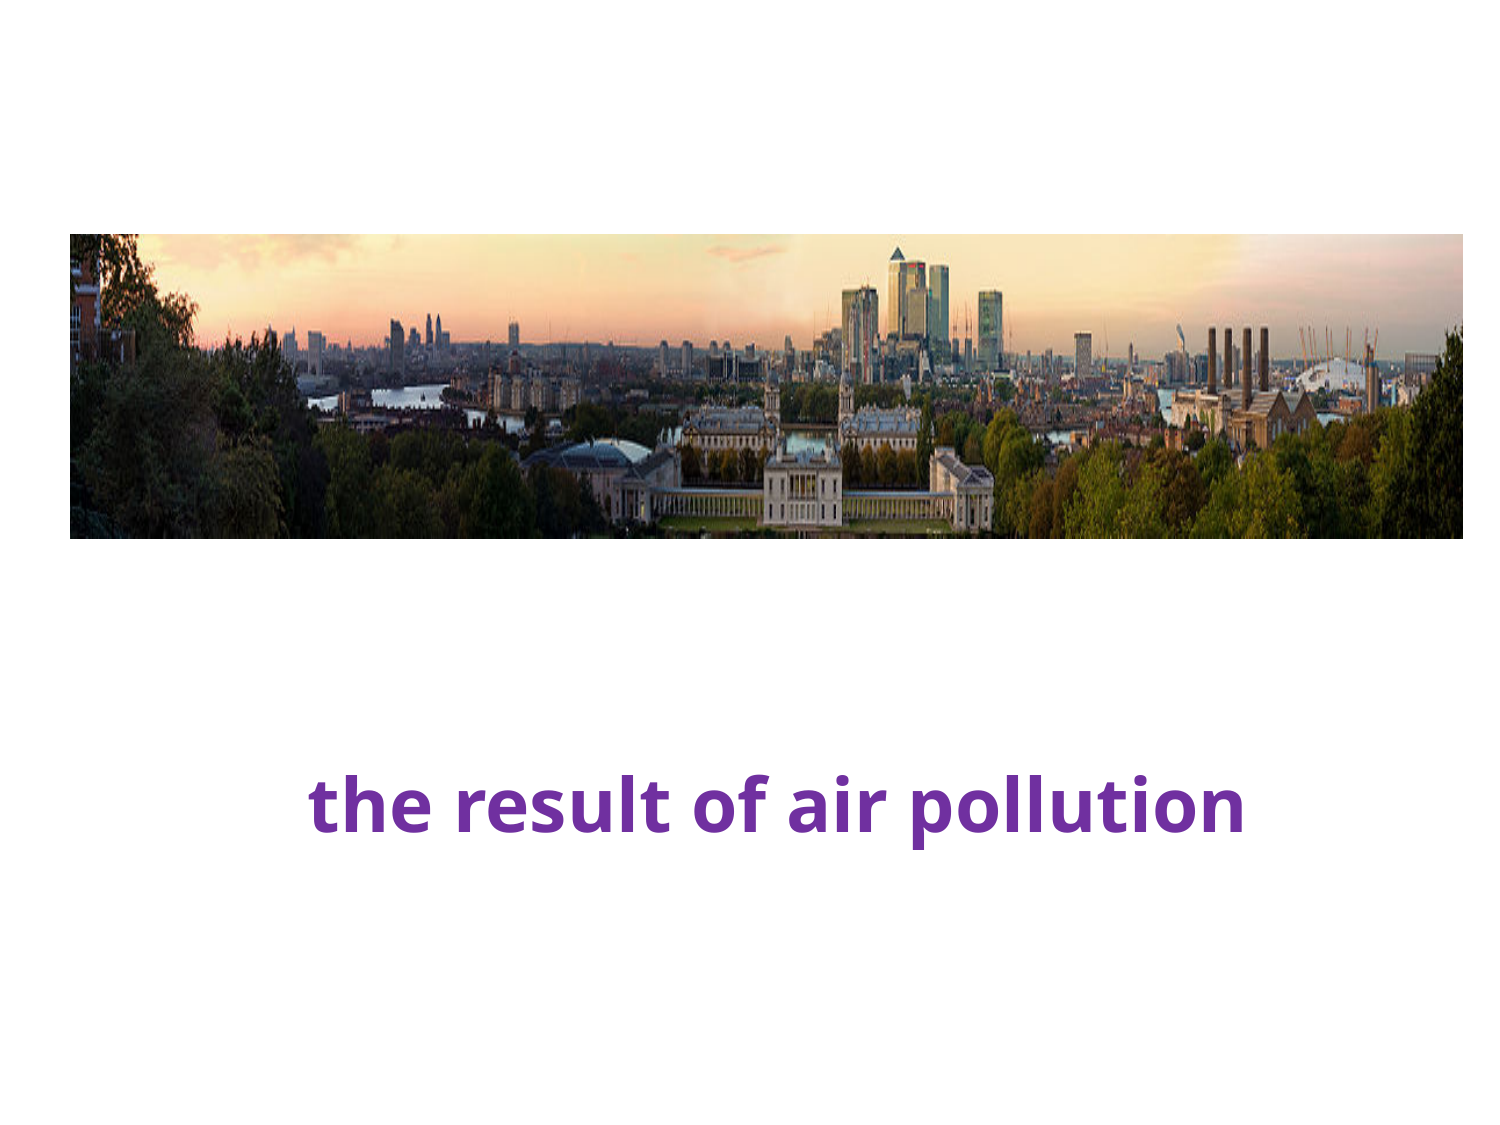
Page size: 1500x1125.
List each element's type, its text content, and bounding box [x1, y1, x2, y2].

picture [70, 234, 1463, 540]
text_box the result of air pollution [292, 749, 1407, 855]
